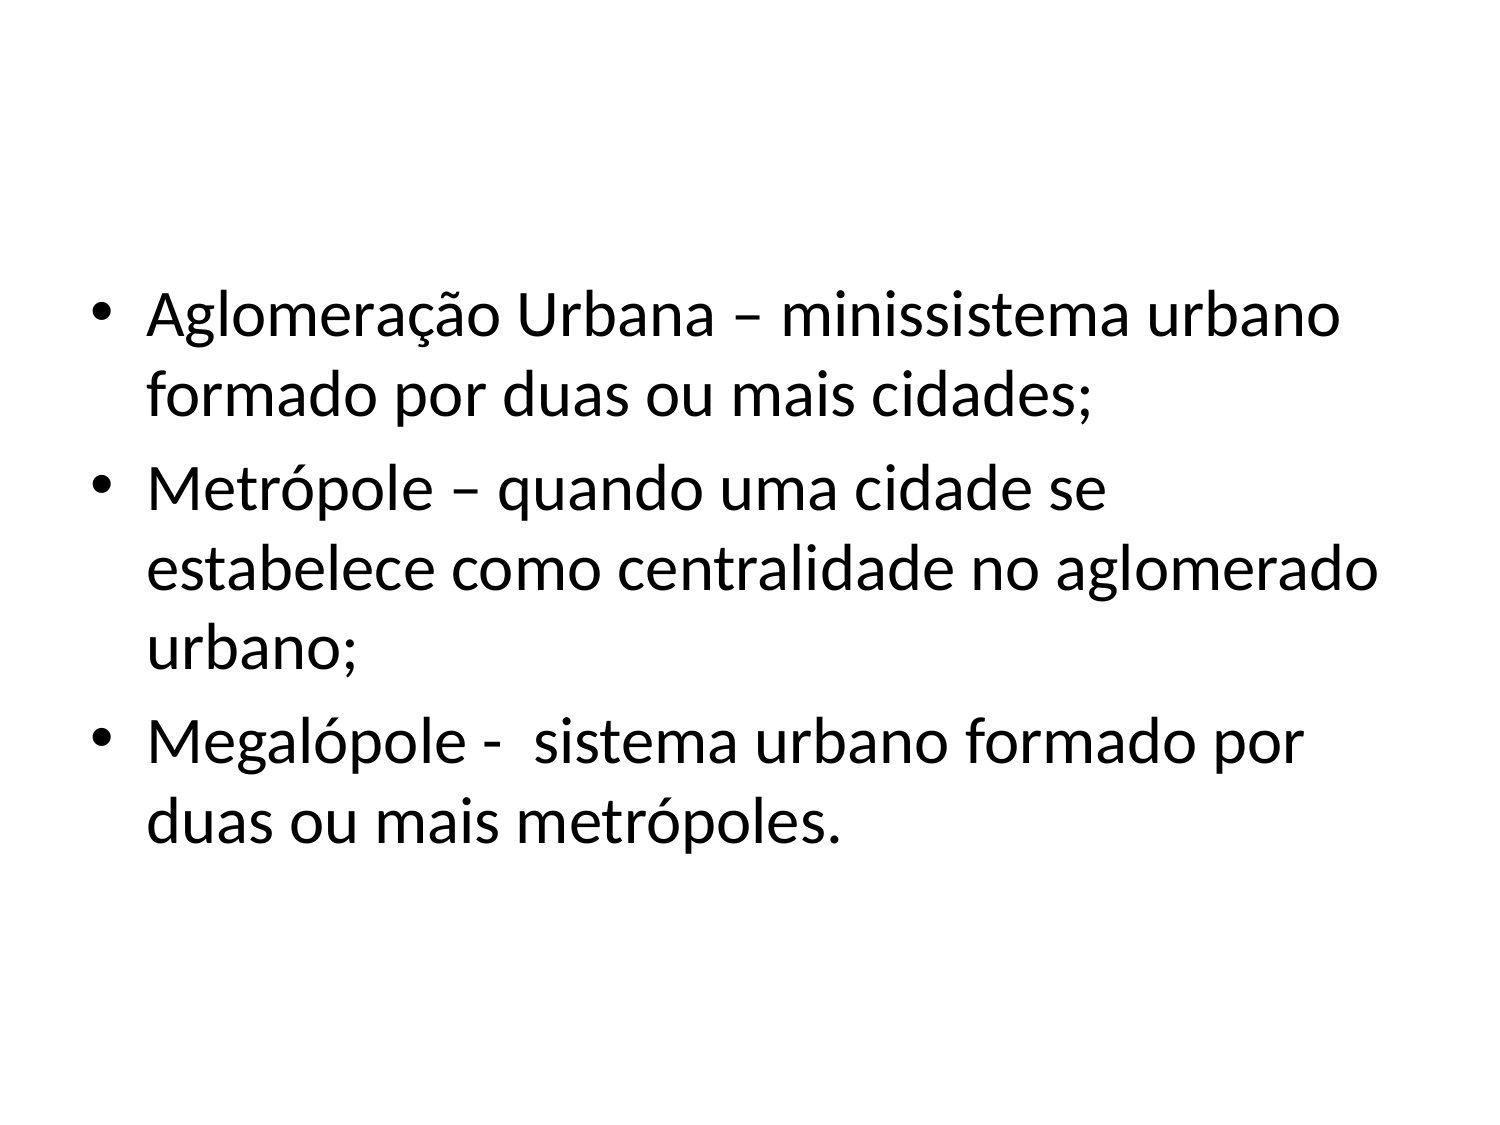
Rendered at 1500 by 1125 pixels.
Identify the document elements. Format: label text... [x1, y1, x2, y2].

list Aglomeração Urbana – minissistema urbano formado por duas ou mais cidades; Metrópole – quando uma cidade se estabelece como centralidade no aglomerado urbano; Megalópole - sistema urbano formado por duas ou mais metrópoles. [75, 262, 1425, 1005]
